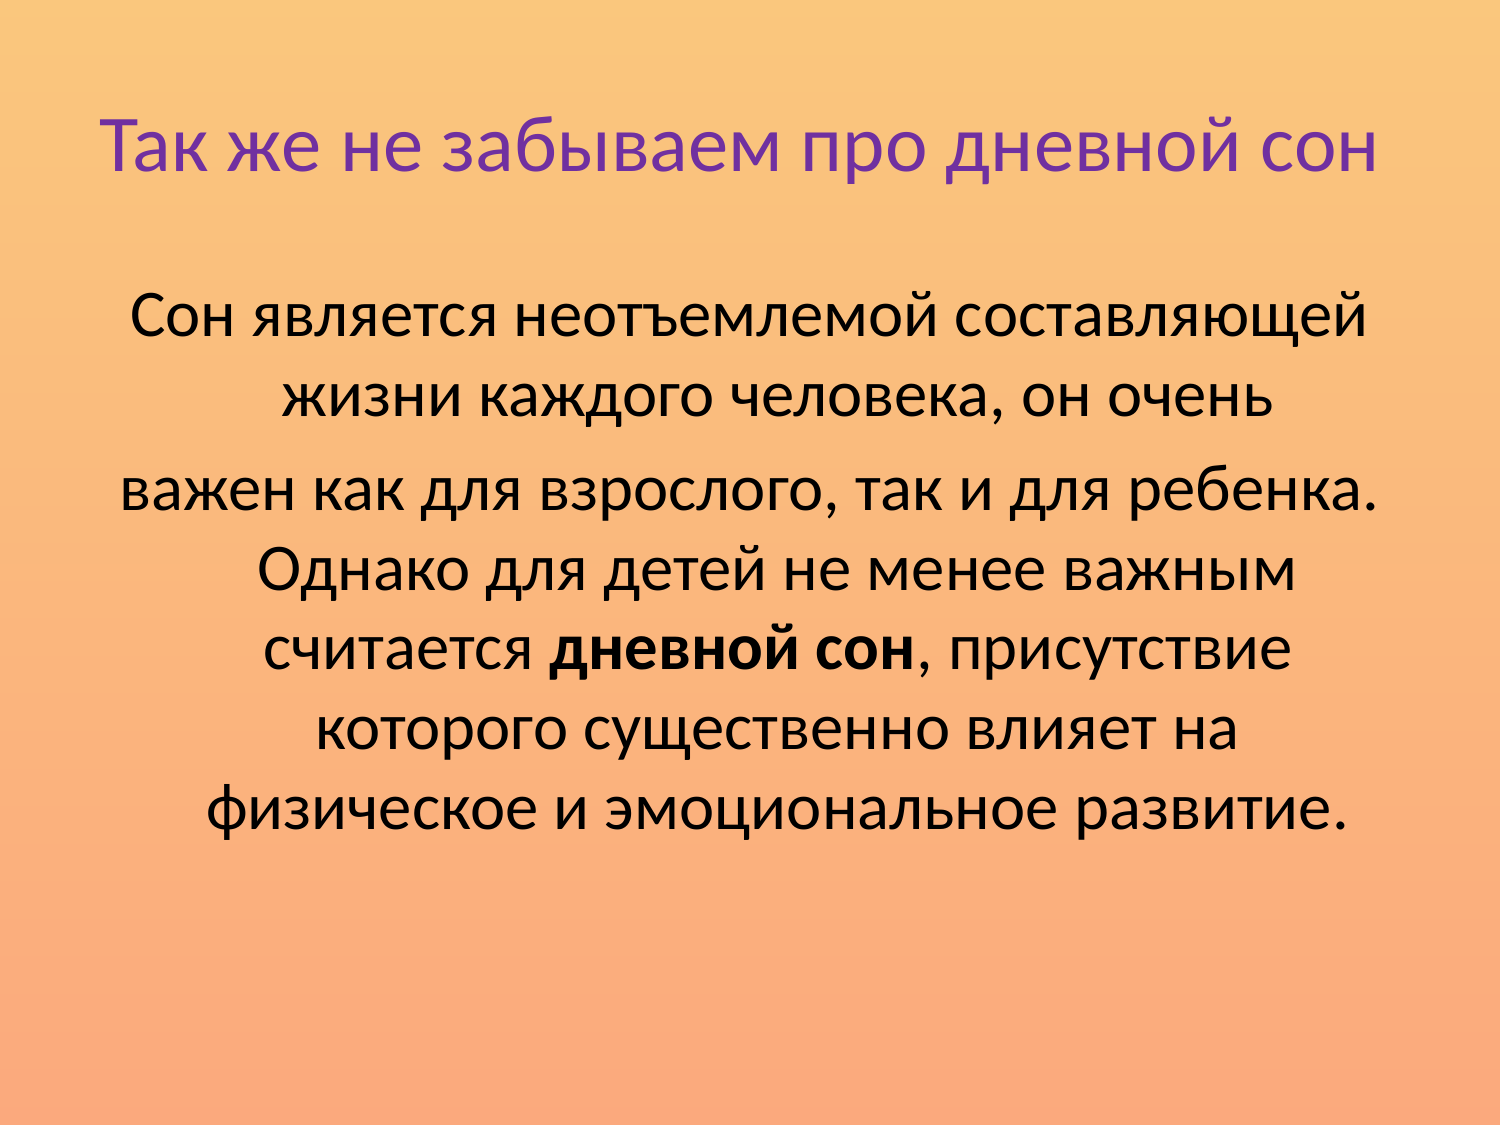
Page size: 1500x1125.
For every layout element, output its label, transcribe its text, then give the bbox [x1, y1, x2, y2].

list Сон является неотъемлемой составляющей жизни каждого человека, он очень важен как для взрослого, так и для ребенка. Однако для детей не менее важным считается дневной сон, присутствие которого существенно влияет на физическое и эмоциональное развитие. [75, 262, 1425, 1005]
title Так же не забываем про дневной сон [75, 45, 1425, 233]
